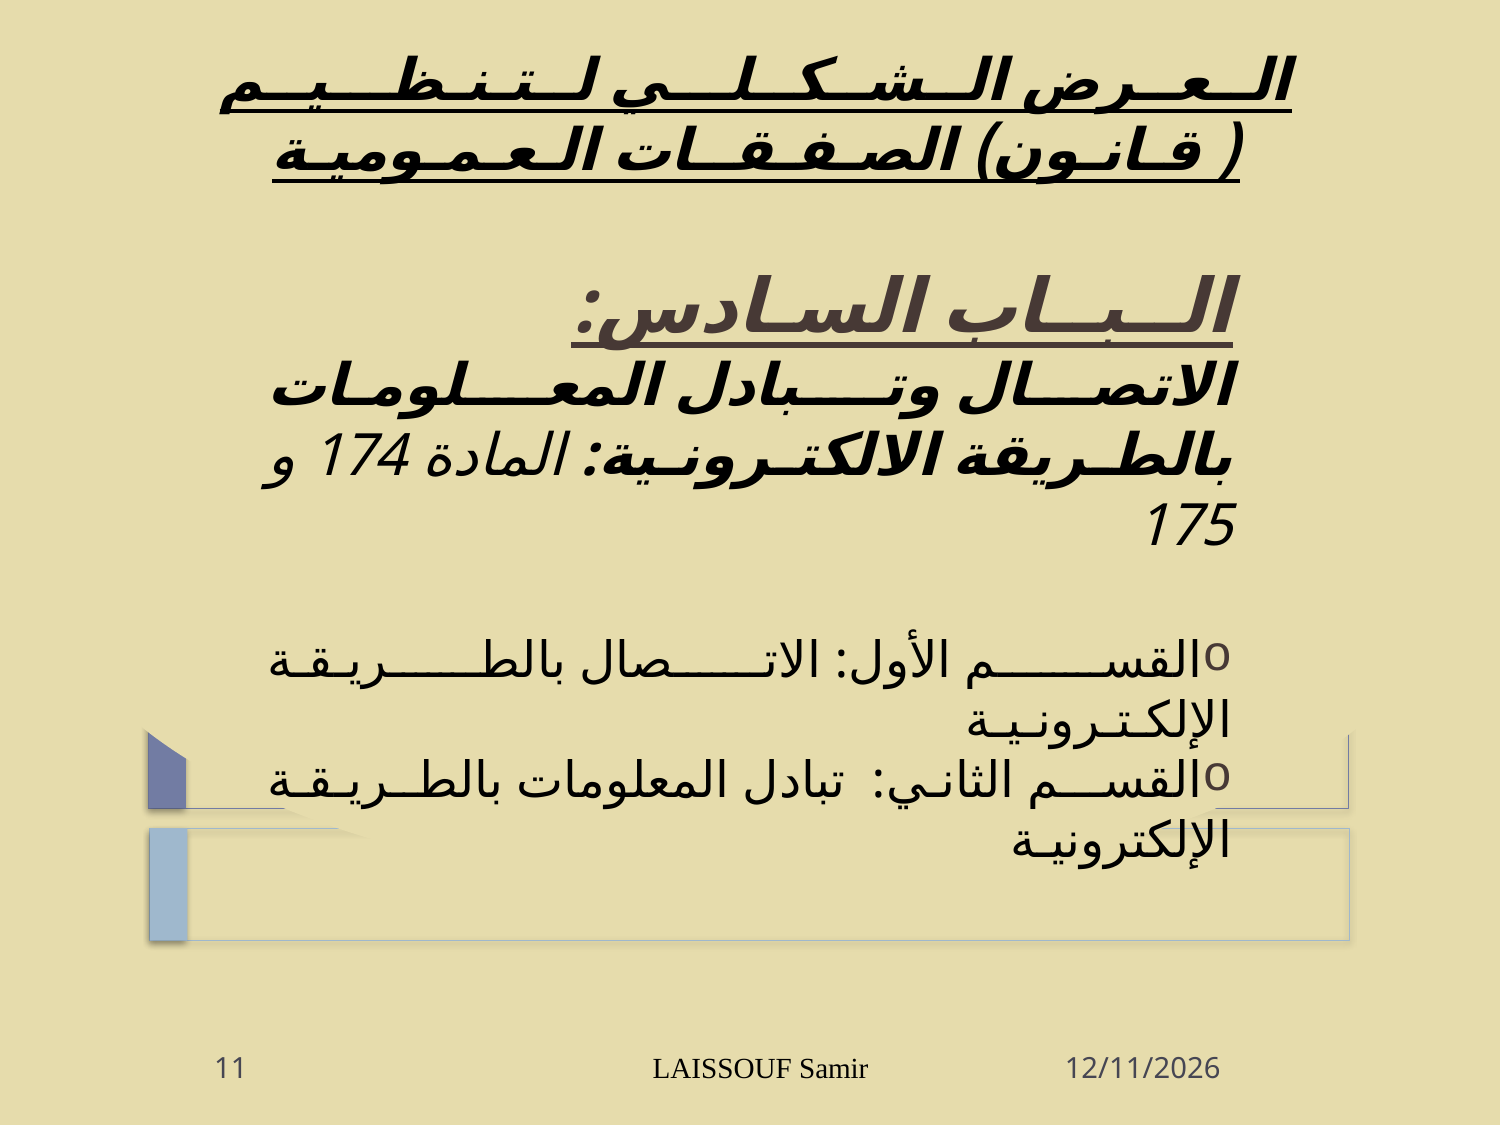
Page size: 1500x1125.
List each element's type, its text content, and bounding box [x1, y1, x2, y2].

text_box الــبــاب السـادس: الاتصال وتـبادل المعـلومـات بالطـريقة الالكتـرونـية: المادة 174 و 175 القســم الأول: الاتـصال بالطـريـقـة الإلكـتـرونـيـة القســم الثاني: تبادل المعلومات بالطـريـقـة الإلكترونيـة [45, 232, 1455, 893]
slide_number 11 [199, 1042, 400, 1103]
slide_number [1050, 1042, 1425, 1103]
text_box الــعــرض الــشــكــلـــي لــتـنـظـــيــم ( قـانـون) الصـفـقــات الـعـمـوميـة [70, 35, 1442, 190]
footer LAISSOUF Samir [475, 1042, 1046, 1103]
